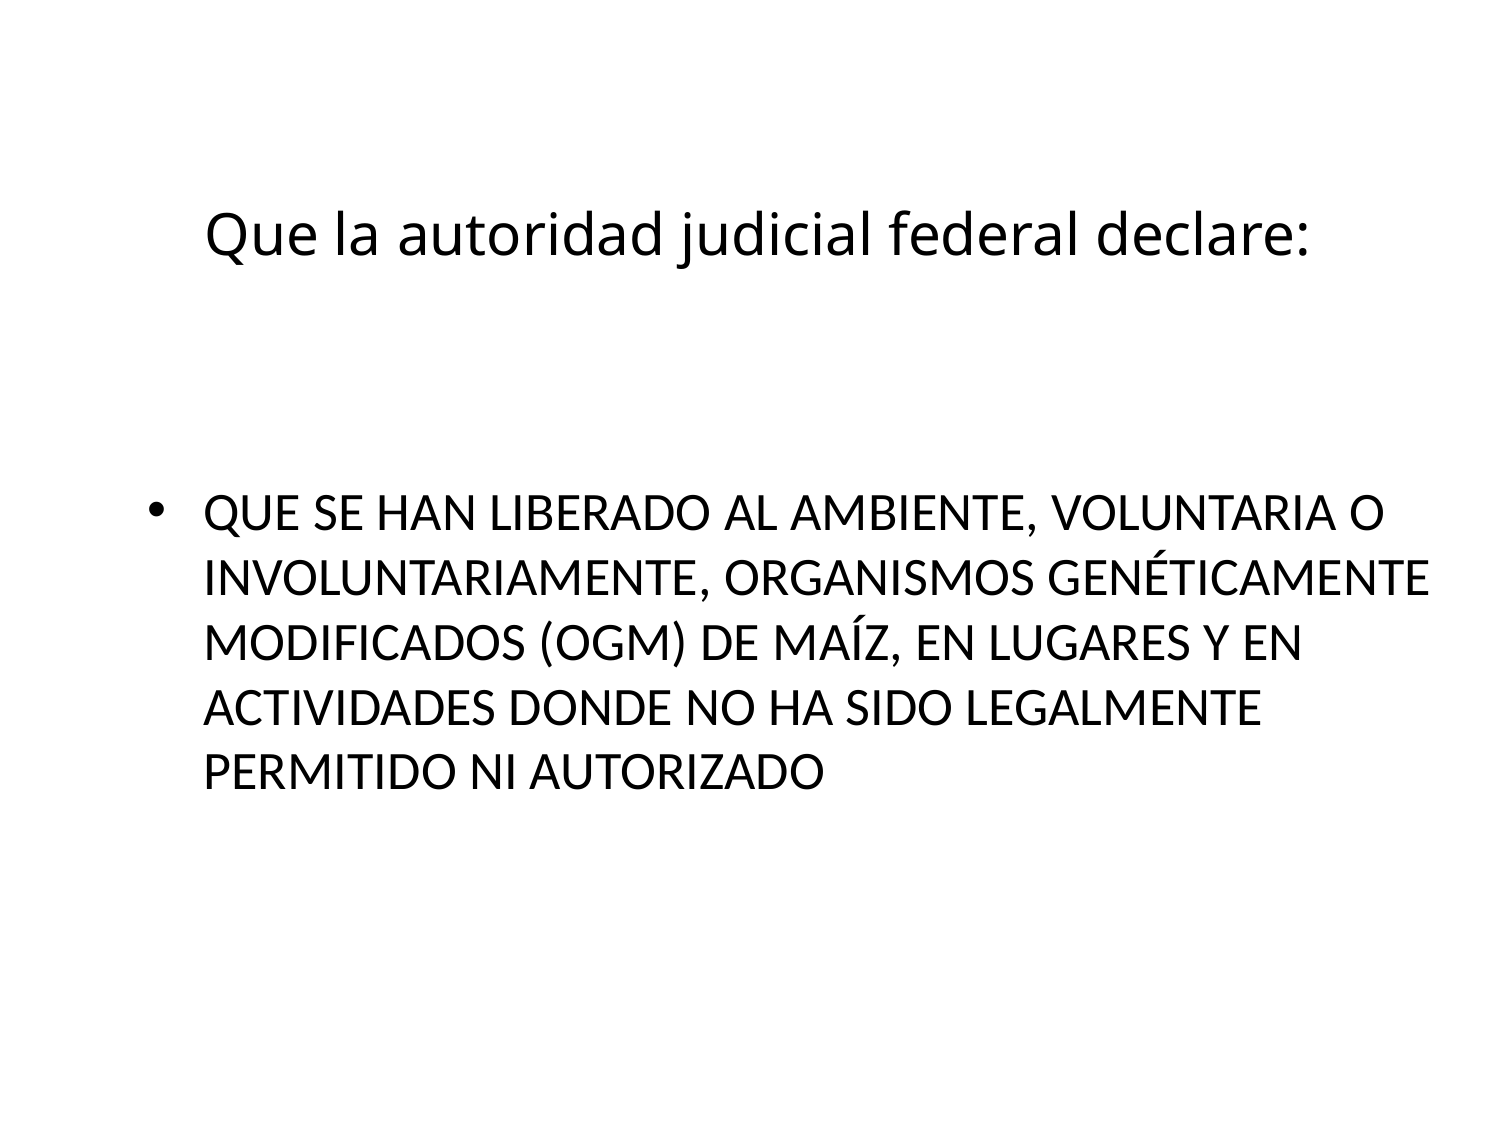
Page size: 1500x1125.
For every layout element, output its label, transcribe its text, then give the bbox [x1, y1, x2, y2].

list QUE SE HAN LIBERADO AL AMBIENTE, VOLUNTARIA O INVOLUNTARIAMENTE, ORGANISMOS GENÉTICAMENTE MODIFICADOS (OGM) DE MAÍZ, EN LUGARES Y EN ACTIVIDADES DONDE NO HA SIDO LEGALMENTE PERMITIDO NI AUTORIZADO [132, 468, 1483, 1125]
title Que la autoridad judicial federal declare: [90, 138, 1441, 327]
